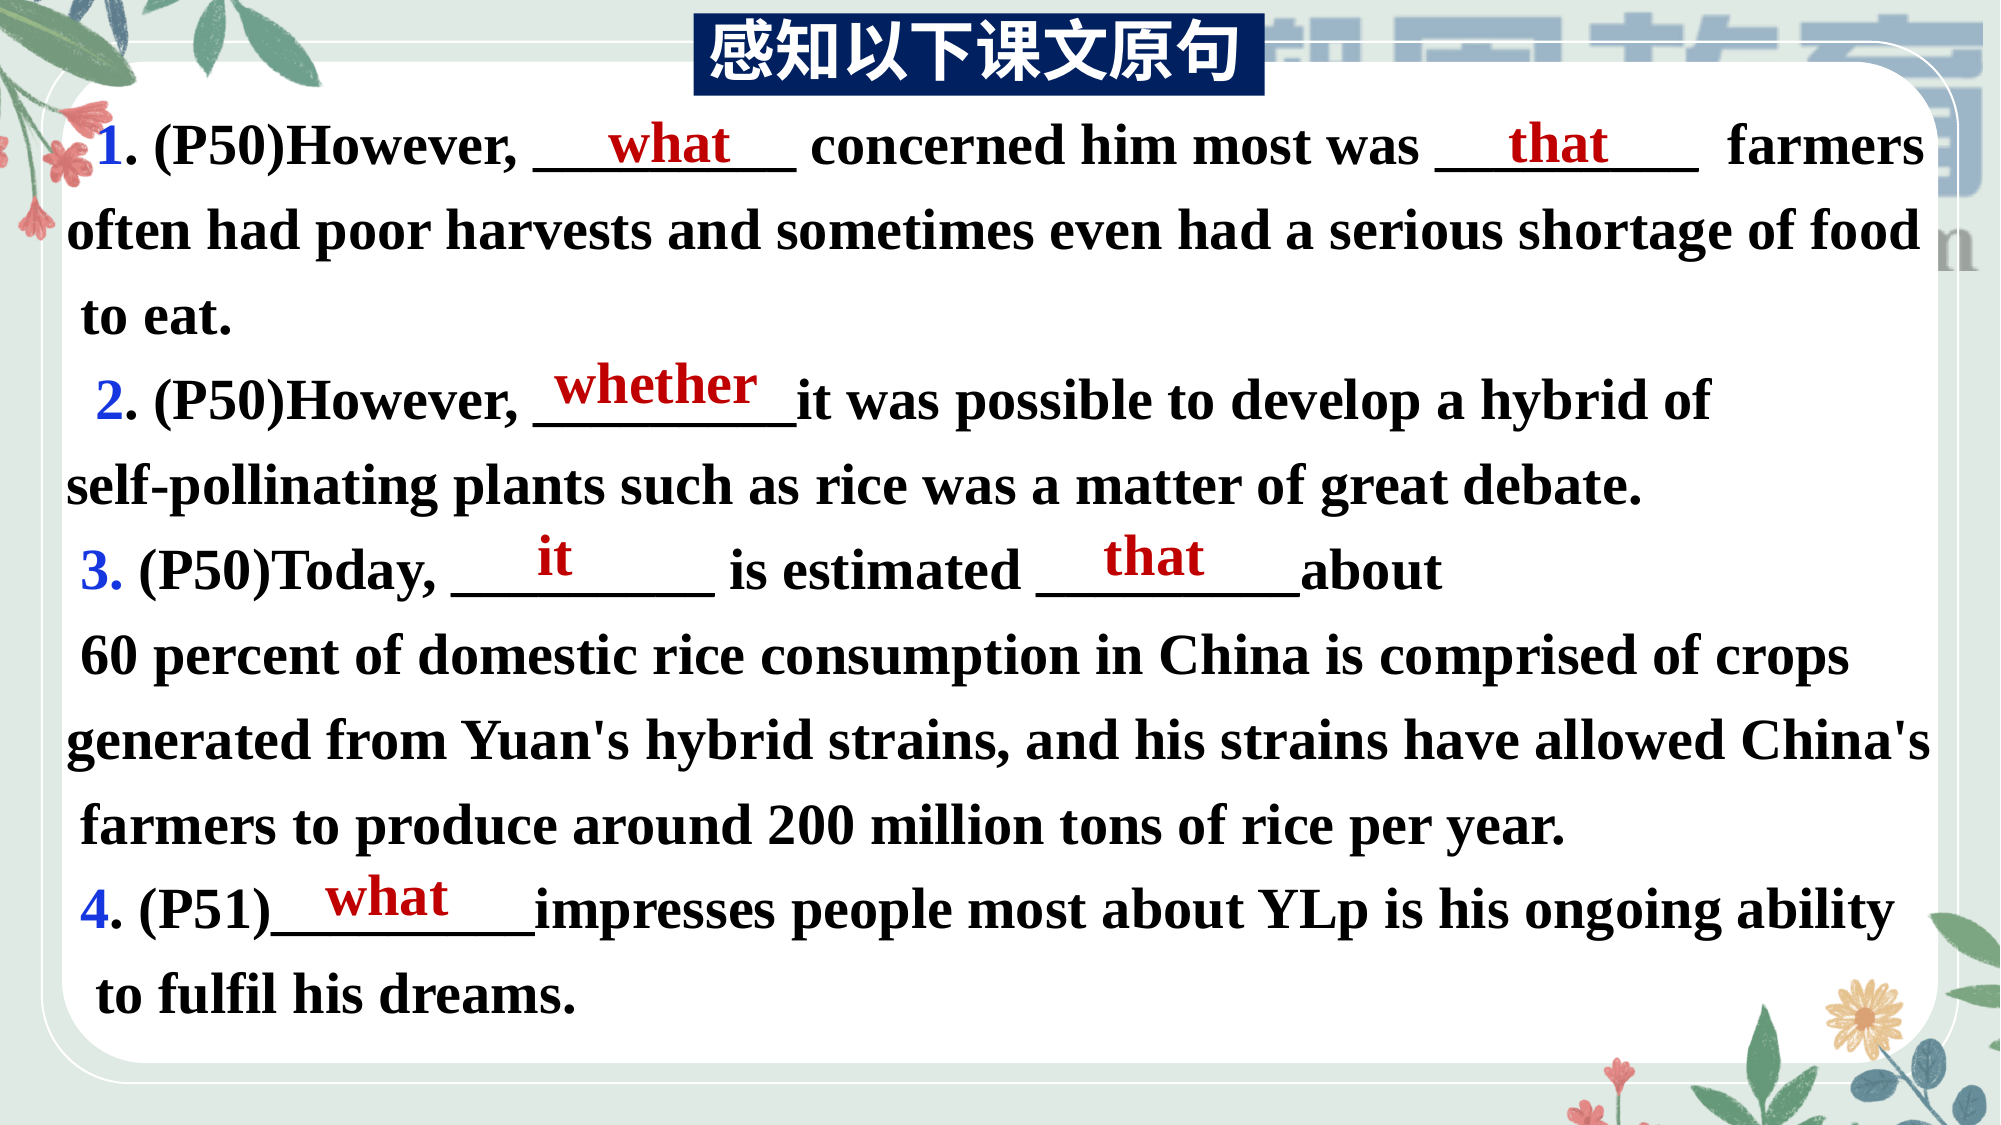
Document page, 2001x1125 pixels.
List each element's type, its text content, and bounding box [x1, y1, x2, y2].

text_box that [1494, 96, 1743, 182]
text_box what [593, 96, 880, 182]
picture [0, 0, 469, 280]
picture [1494, 782, 2000, 1125]
text_box 1. (P50)However, _________ concerned him most was _________ farmers often had poor harvests and sometimes even had a serious shortage of food to eat. 2. (P50)However, _________it was possible to develop a hybrid of self-pollinating plants such as rice was a matter of great debate. 3. (P50)Today, _________ is estimated _________about 60 percent of domestic rice consumption in China is comprised of crops generated from Yuan's hybrid strains, and his strains have allowed China's farmers to produce around 200 million tons of rice per year. 4. (P51)_________impresses people most about YLp is his ongoing ability to fulfil his dreams. [8, 5, 1992, 1026]
text_box that [1089, 509, 1308, 595]
text_box what [310, 849, 594, 935]
text_box 感知以下课文原句 [693, 13, 1265, 96]
text_box it [522, 509, 791, 595]
text_box whether [540, 338, 884, 423]
